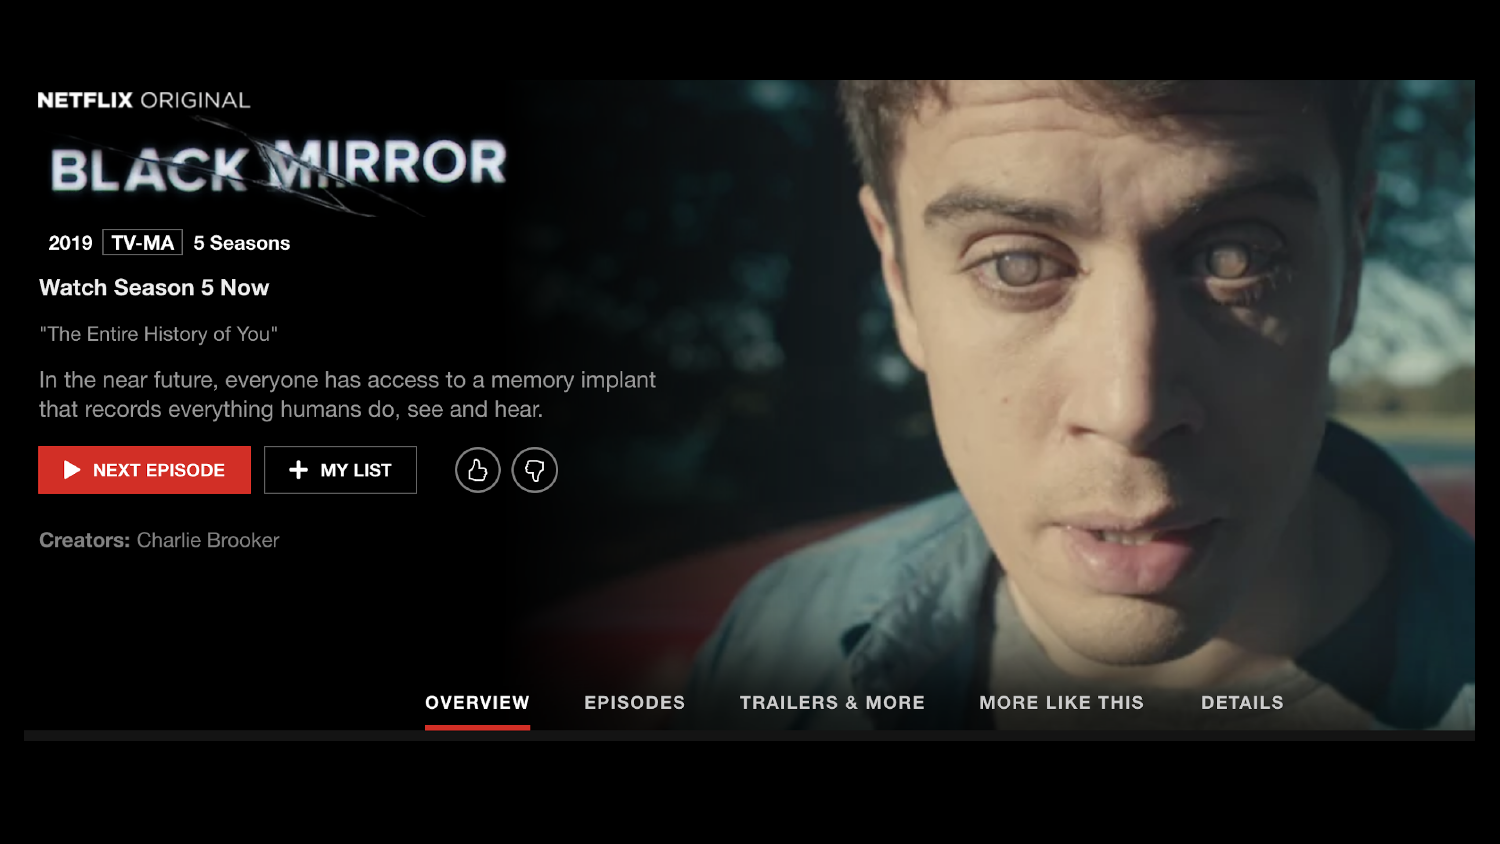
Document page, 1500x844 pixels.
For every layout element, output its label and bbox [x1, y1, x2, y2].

picture [24, 80, 1476, 741]
